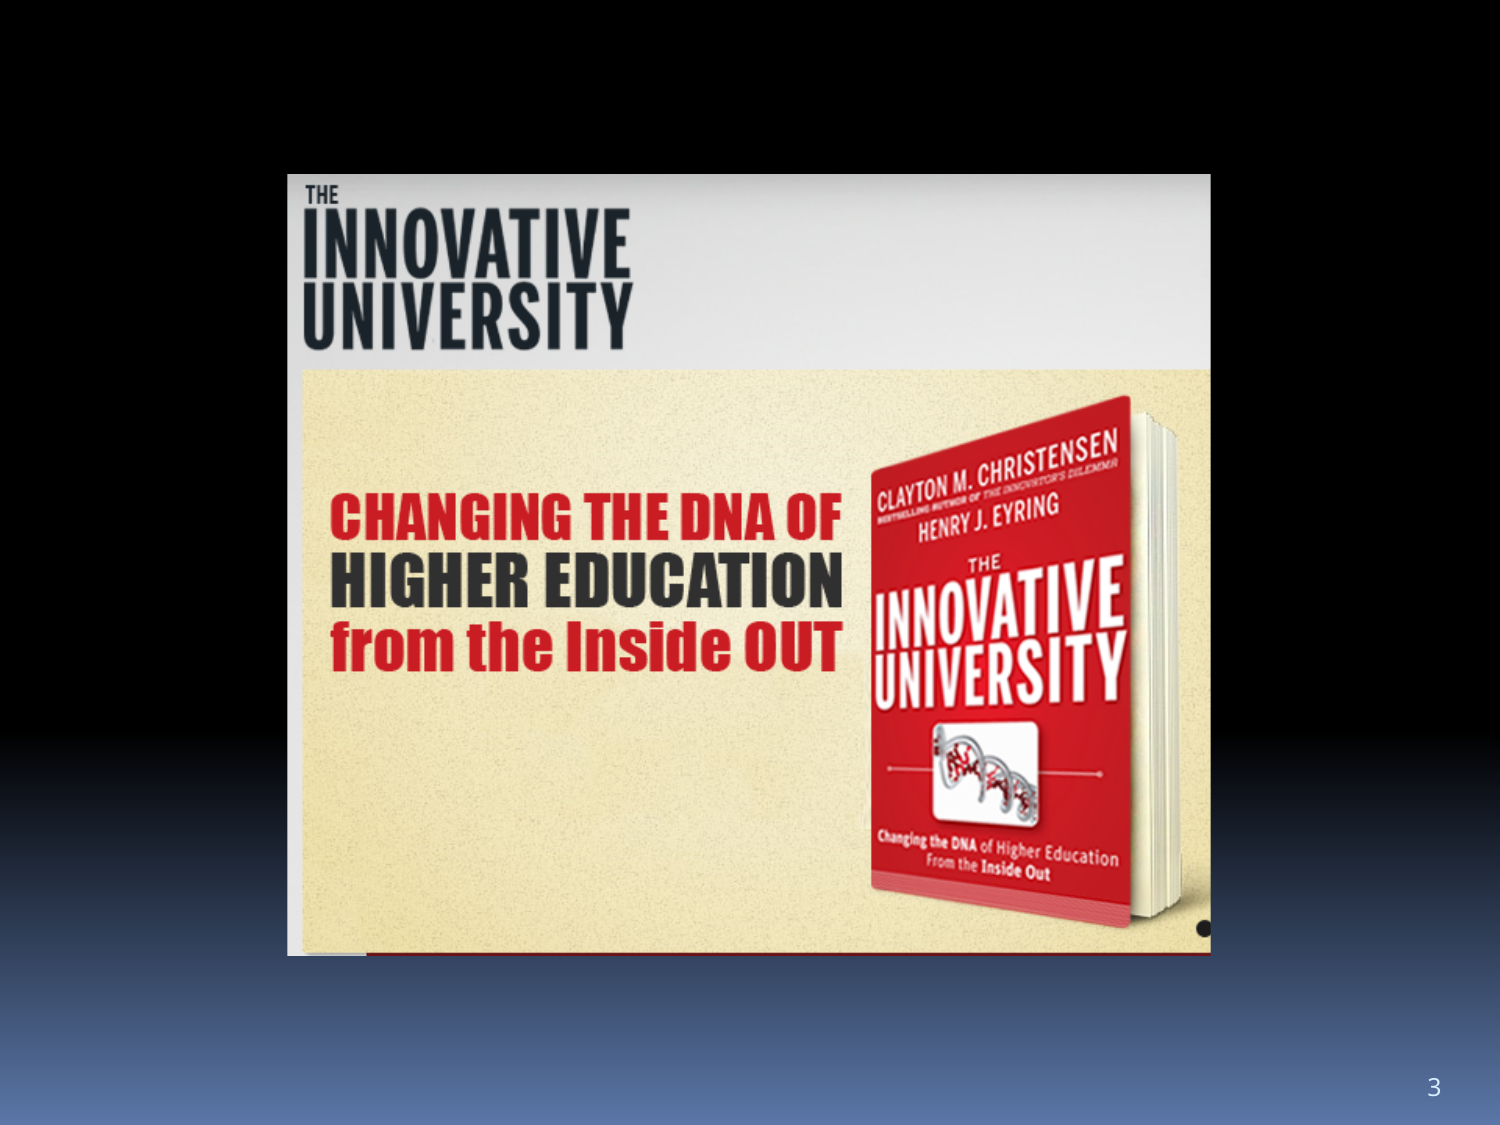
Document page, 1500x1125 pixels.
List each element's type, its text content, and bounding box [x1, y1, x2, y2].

slide_number 3 [1412, 1052, 1488, 1113]
picture [286, 174, 1212, 957]
